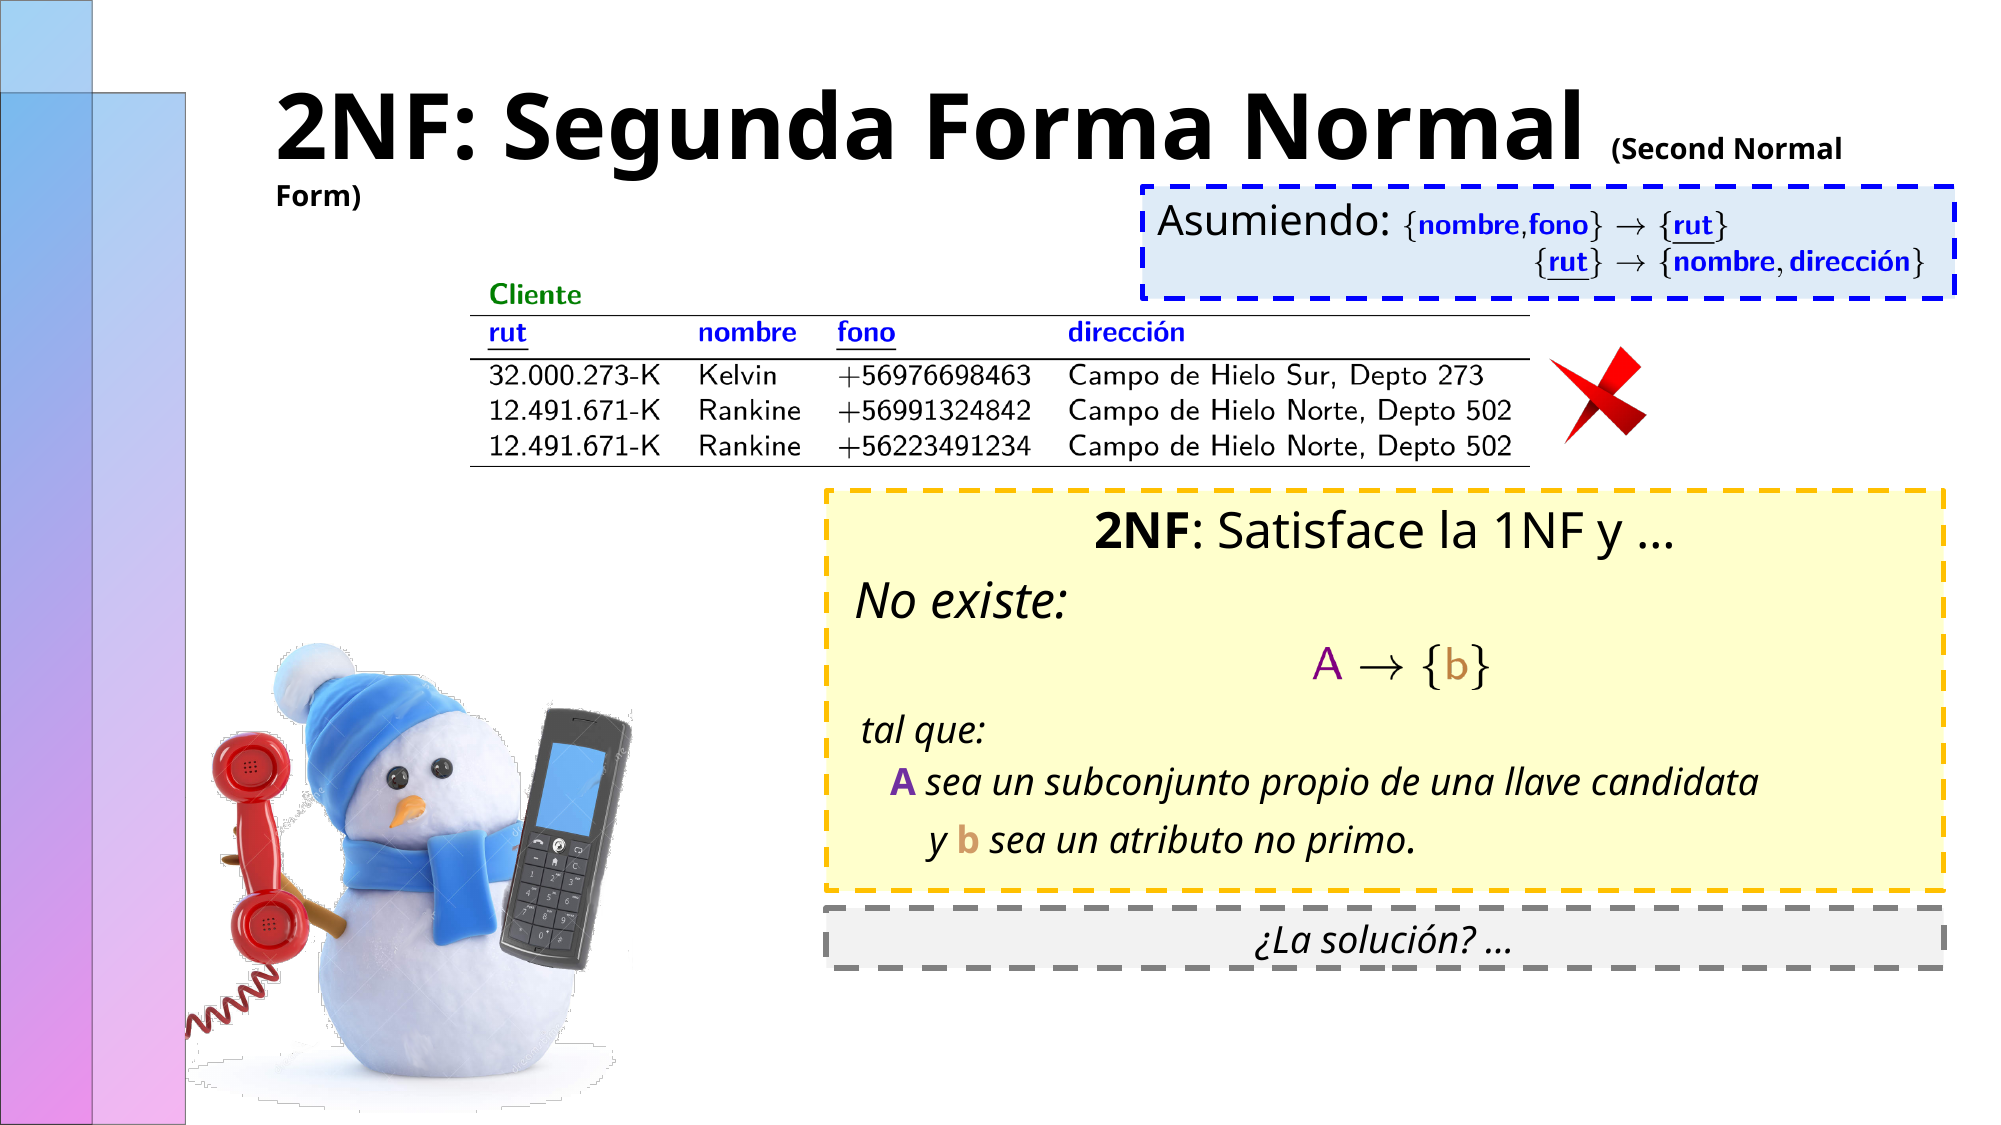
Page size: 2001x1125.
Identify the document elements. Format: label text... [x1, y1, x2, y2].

picture [185, 634, 633, 1125]
title 2NF: Segunda Forma Normal (Second Normal Form) [260, 60, 1921, 269]
text_box ¿La solución? … [826, 908, 1944, 968]
text_box 2NF: Satisface la 1NF y … No existe: tal que: A sea un subconjunto propio de una llave candidata y b sea un atributo no primo. [826, 490, 1944, 891]
text_box Asumiendo: [1142, 186, 1955, 299]
picture [1548, 345, 1651, 445]
picture [1404, 211, 1924, 280]
picture [470, 283, 1530, 467]
picture [1312, 644, 1489, 690]
